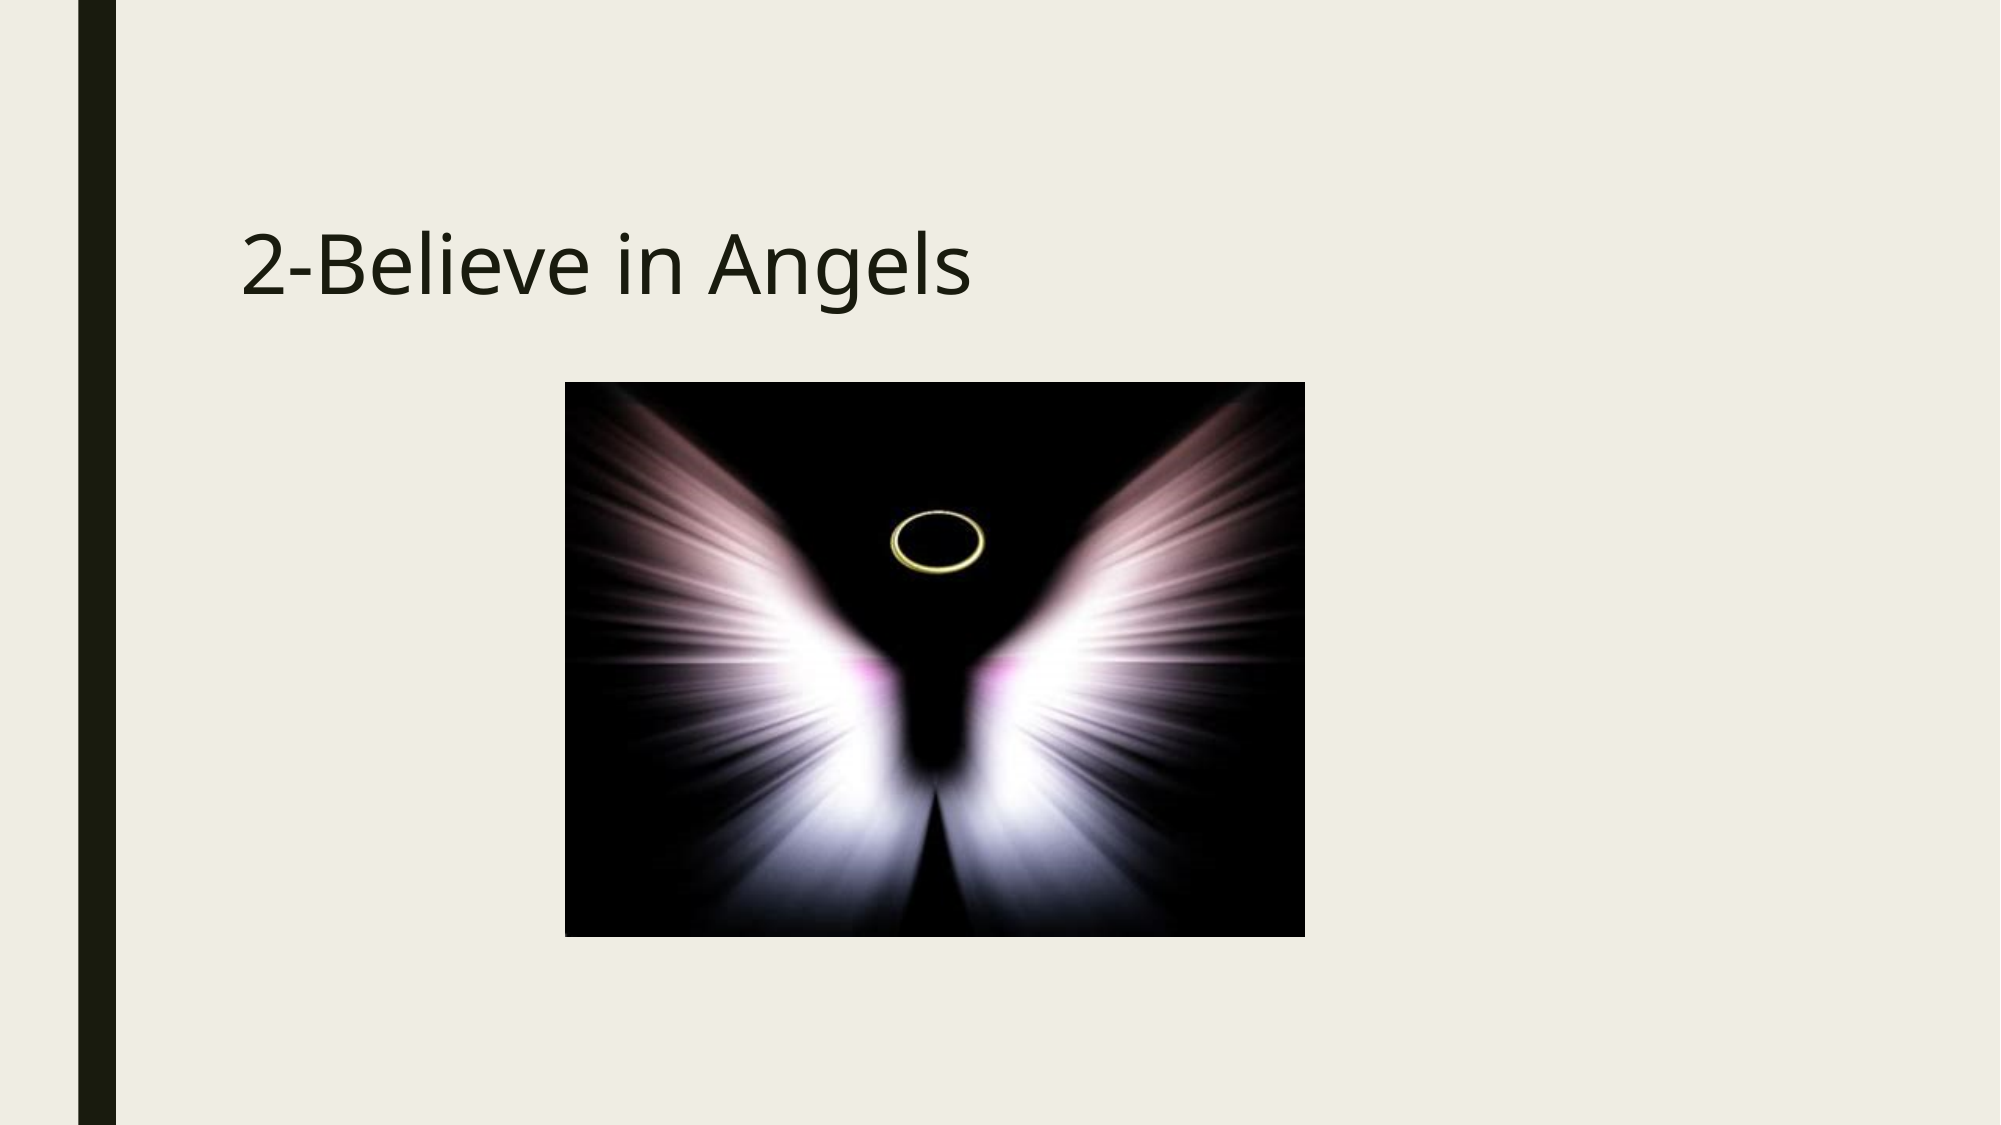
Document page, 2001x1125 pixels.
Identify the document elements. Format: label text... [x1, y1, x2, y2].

picture [565, 382, 1305, 937]
list 2-Believe in Angels [225, 212, 1800, 963]
